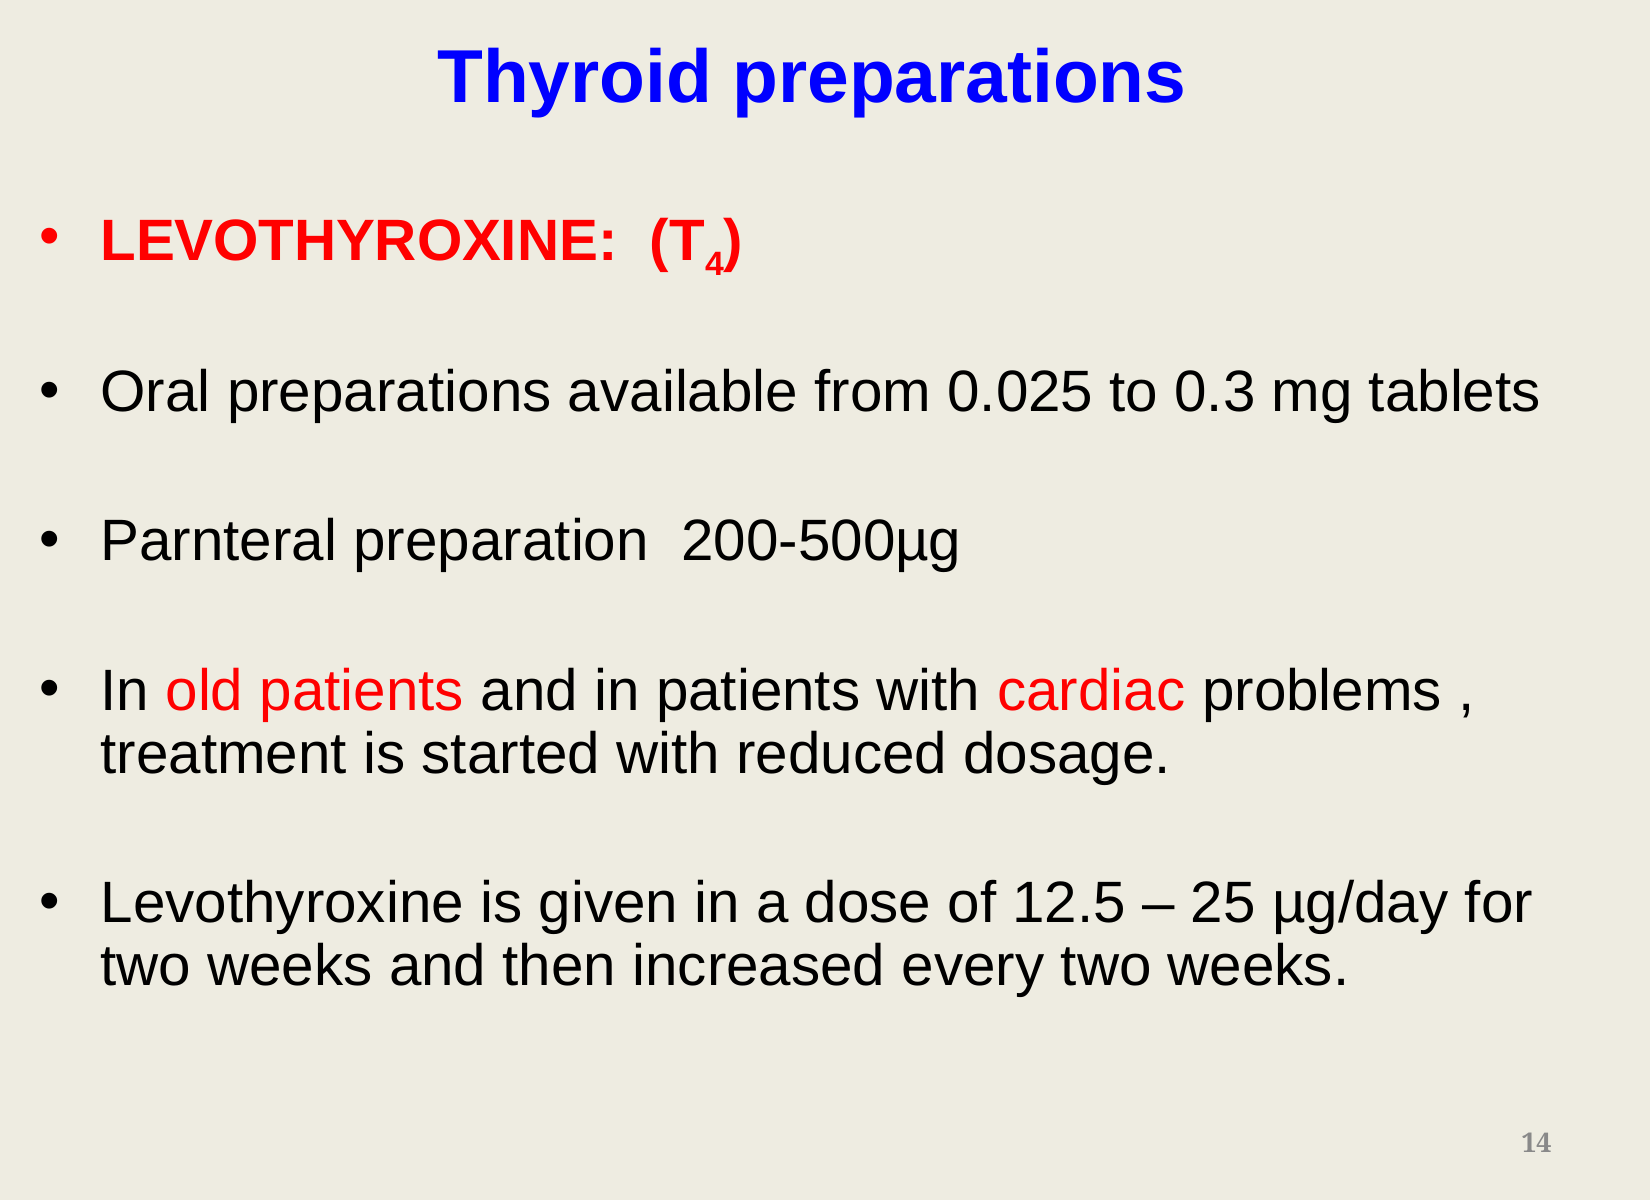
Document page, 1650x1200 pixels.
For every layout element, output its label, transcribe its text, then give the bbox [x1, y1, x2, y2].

text_box Thyroid preparations LEVOTHYROXINE: (T4) Oral preparations available from 0.025 to 0.3 mg tablets Parnteral preparation 200-500µg In old patients and in patients with cardiac problems , treatment is started with reduced dosage. Levothyroxine is given in a dose of 12.5 – 25 µg/day for two weeks and then increased every two weeks. [24, 37, 1600, 1148]
slide_number 14 [1182, 1148, 1568, 1176]
